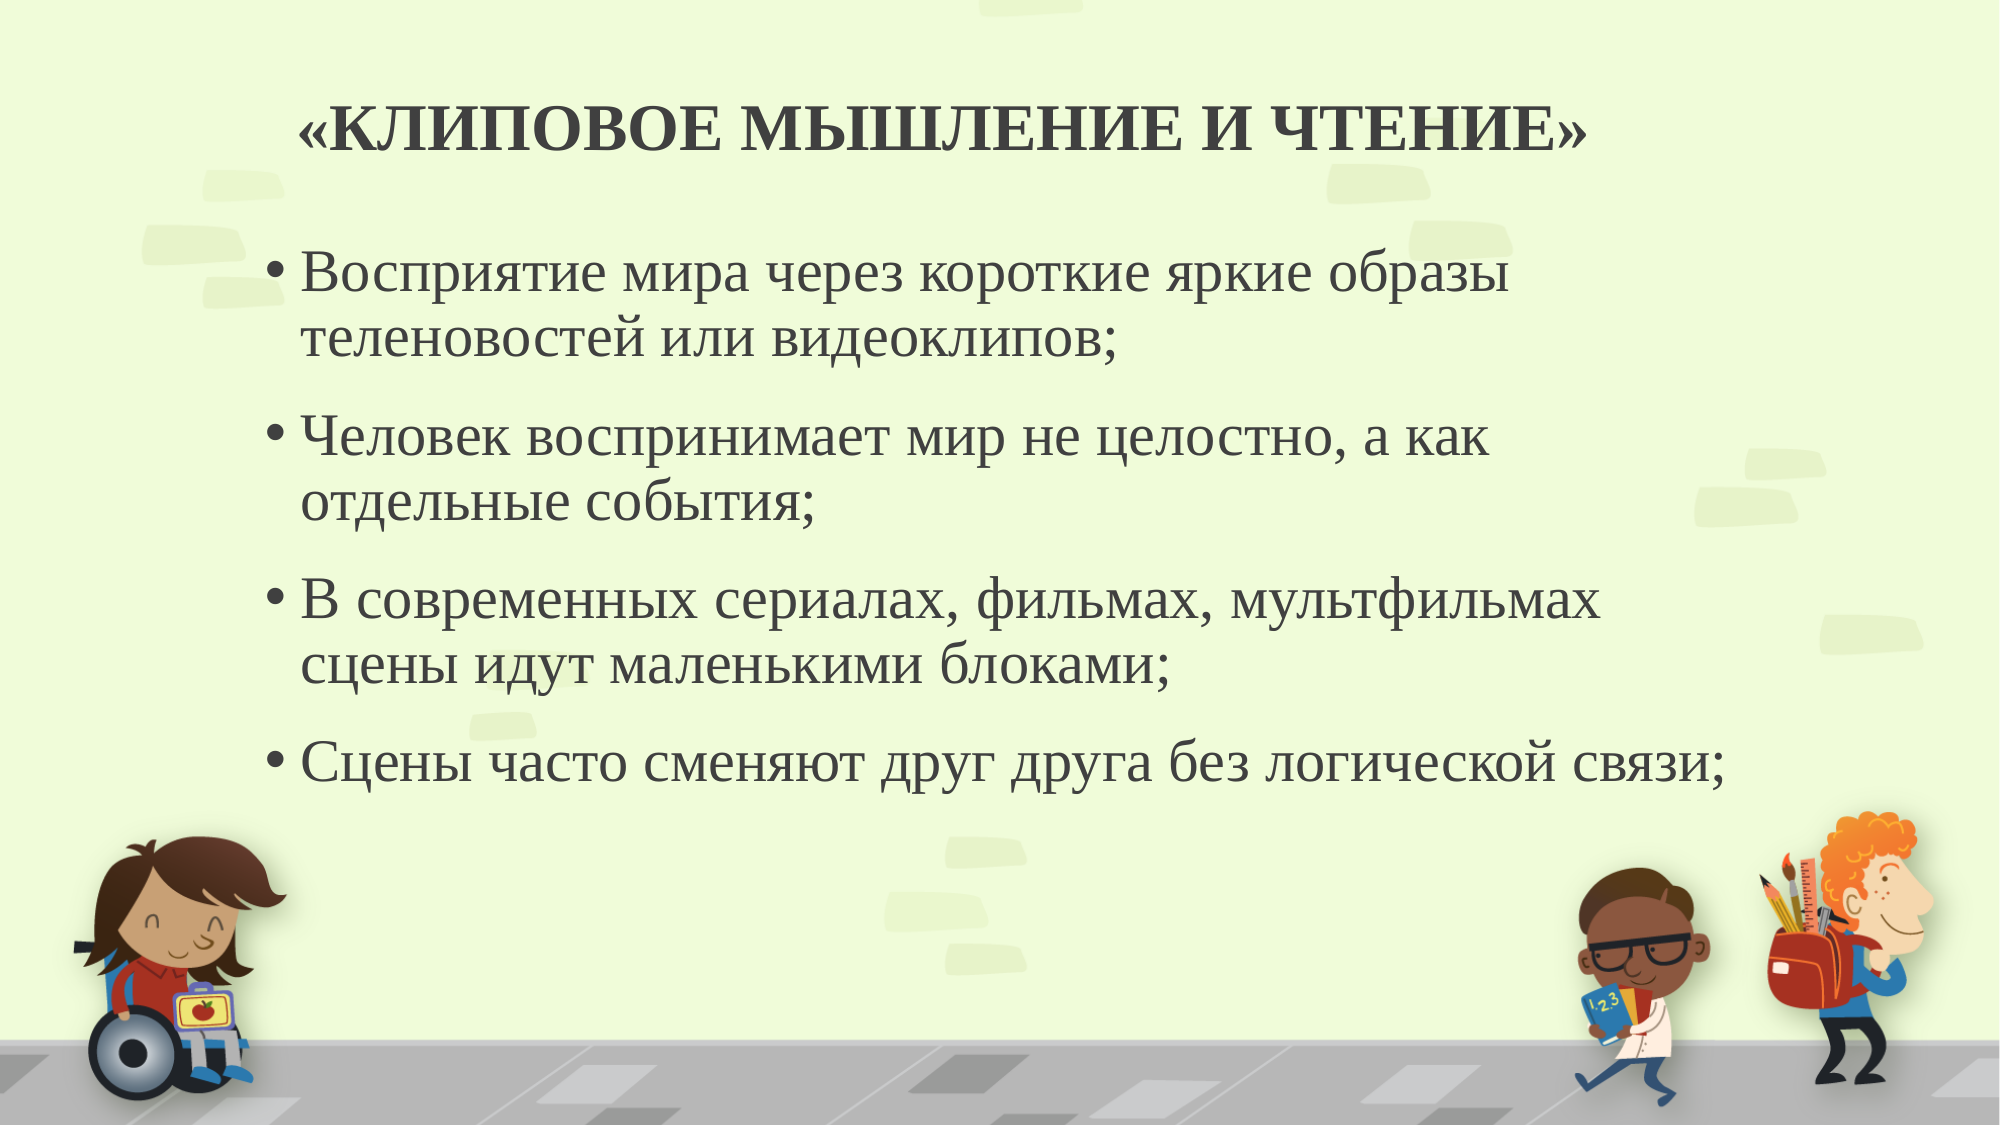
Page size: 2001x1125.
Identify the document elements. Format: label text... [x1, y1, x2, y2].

title «КЛИПОВОЕ МЫШЛЕНИЕ И ЧТЕНИЕ» [137, 59, 1750, 173]
list Восприятие мира через короткие яркие образы теленовостей или видеоклипов; Человек воспринимает мир не целостно, а как отдельные события; В современных сериалах, фильмах, мультфильмах сцены идут маленькими блоками; Сцены часто сменяют друг друга без логической связи; [249, 231, 1750, 870]
picture [0, 0, 2000, 1125]
